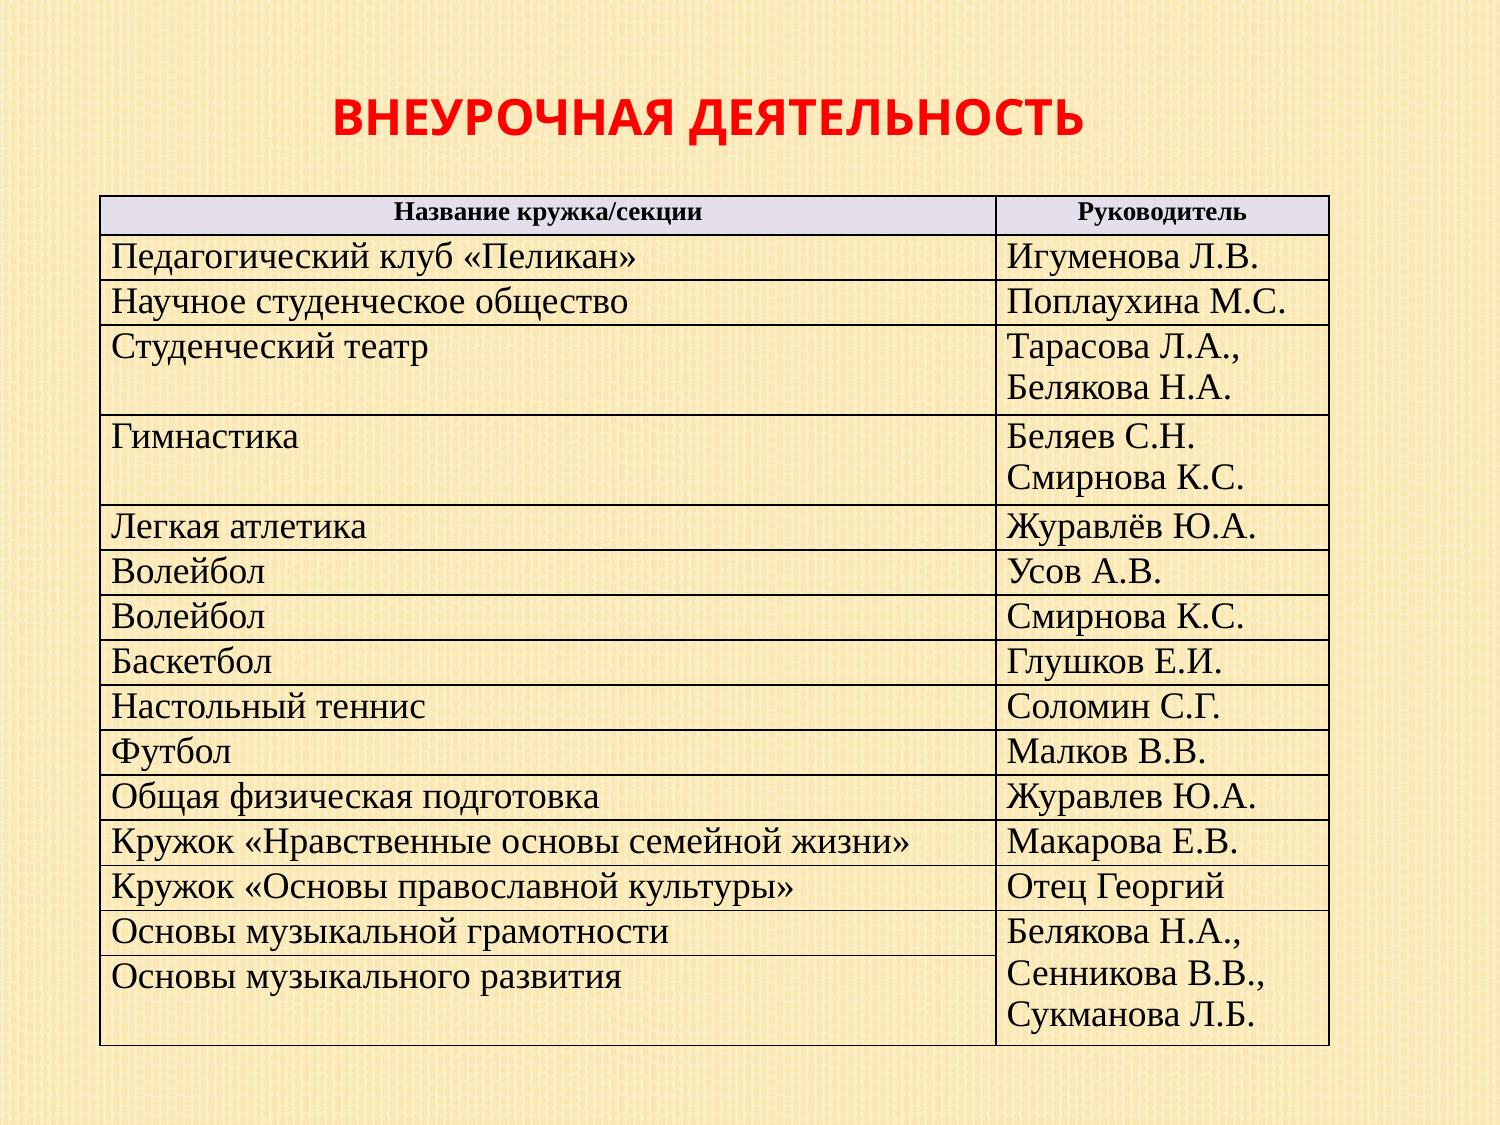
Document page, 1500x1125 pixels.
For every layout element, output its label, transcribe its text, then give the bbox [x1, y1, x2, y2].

table_header Руководитель [997, 197, 1328, 234]
table_cell Общая физическая подготовка [101, 776, 995, 819]
table_cell Легкая атлетика [101, 506, 995, 549]
table_cell Настольный теннис [101, 686, 995, 729]
table_cell Журавлёв Ю.А. [997, 506, 1328, 549]
table_cell Волейбол [101, 596, 995, 639]
table_cell Белякова Н.А., Сенникова В.В., Сукманова Л.Б. [997, 911, 1328, 1045]
table_cell Поплаухина М.С. [997, 281, 1328, 324]
table_cell Студенческий театр [101, 326, 995, 414]
table_cell Гимнастика [101, 416, 995, 504]
table_cell Волейбол [101, 551, 995, 594]
table_cell Беляев С.Н. Смирнова К.С. [997, 416, 1328, 504]
table_cell Основы музыкального развития [101, 956, 995, 1045]
table_cell Смирнова К.С. [997, 596, 1328, 639]
table_cell Кружок «Основы православной культуры» [101, 866, 995, 910]
text_box ВНЕУРОЧНАЯ ДЕЯТЕЛЬНОСТЬ [265, 78, 1152, 153]
table_cell Соломин С.Г. [997, 686, 1328, 729]
table_cell Научное студенческое общество [101, 281, 995, 324]
table_cell Малков В.В. [997, 731, 1328, 774]
table_cell Кружок «Нравственные основы семейной жизни» [101, 821, 995, 865]
table_header Название кружка/секции [101, 197, 995, 234]
table_cell Отец Георгий [997, 866, 1328, 910]
table_cell Тарасова Л.А., Белякова Н.А. [997, 326, 1328, 414]
table_cell Игуменова Л.В. [997, 236, 1328, 279]
table_cell Усов А.В. [997, 551, 1328, 594]
table_cell Основы музыкальной грамотности [101, 911, 995, 955]
table_cell Глушков Е.И. [997, 641, 1328, 684]
table_cell Макарова Е.В. [997, 821, 1328, 865]
table_cell Педагогический клуб «Пеликан» [101, 236, 995, 279]
table_cell Баскетбол [101, 641, 995, 684]
table_cell Журавлев Ю.А. [997, 776, 1328, 819]
table_cell Футбол [101, 731, 995, 774]
